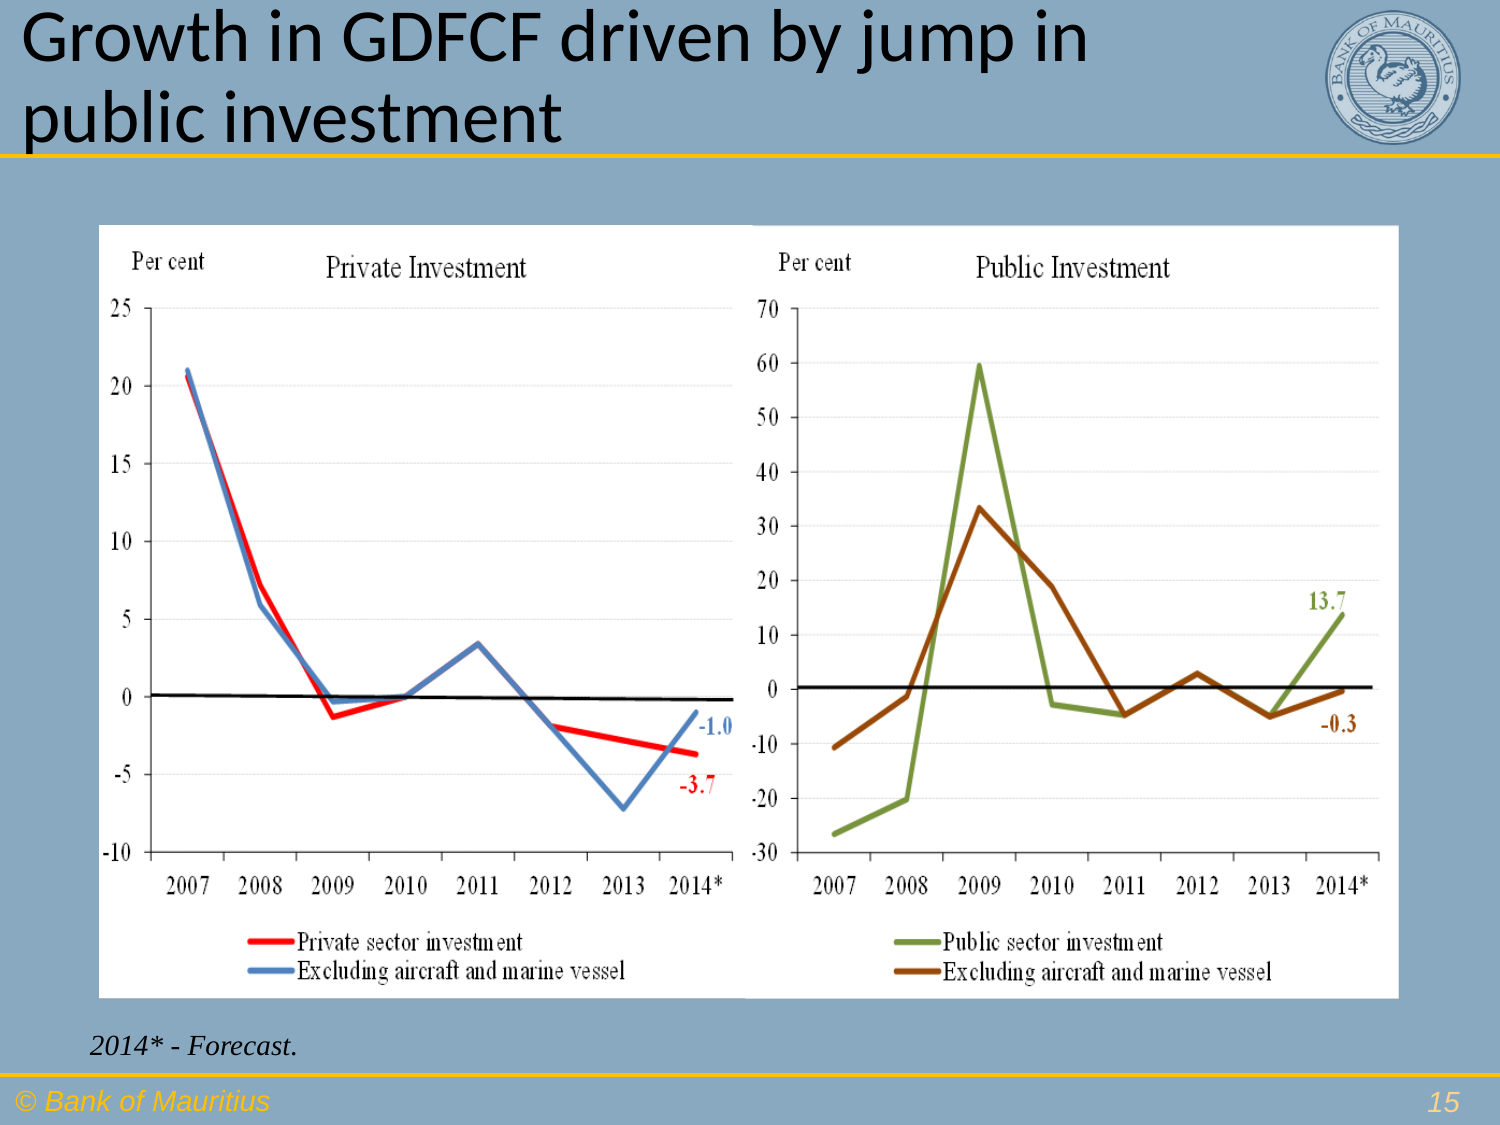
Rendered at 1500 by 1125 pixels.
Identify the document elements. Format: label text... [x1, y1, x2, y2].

text_box 2014* - Forecast. [74, 1018, 436, 1069]
slide_number 15 [1137, 1075, 1475, 1125]
picture [99, 225, 1400, 1001]
title Growth in GDFCF driven by jump in public investment [6, 0, 1300, 157]
